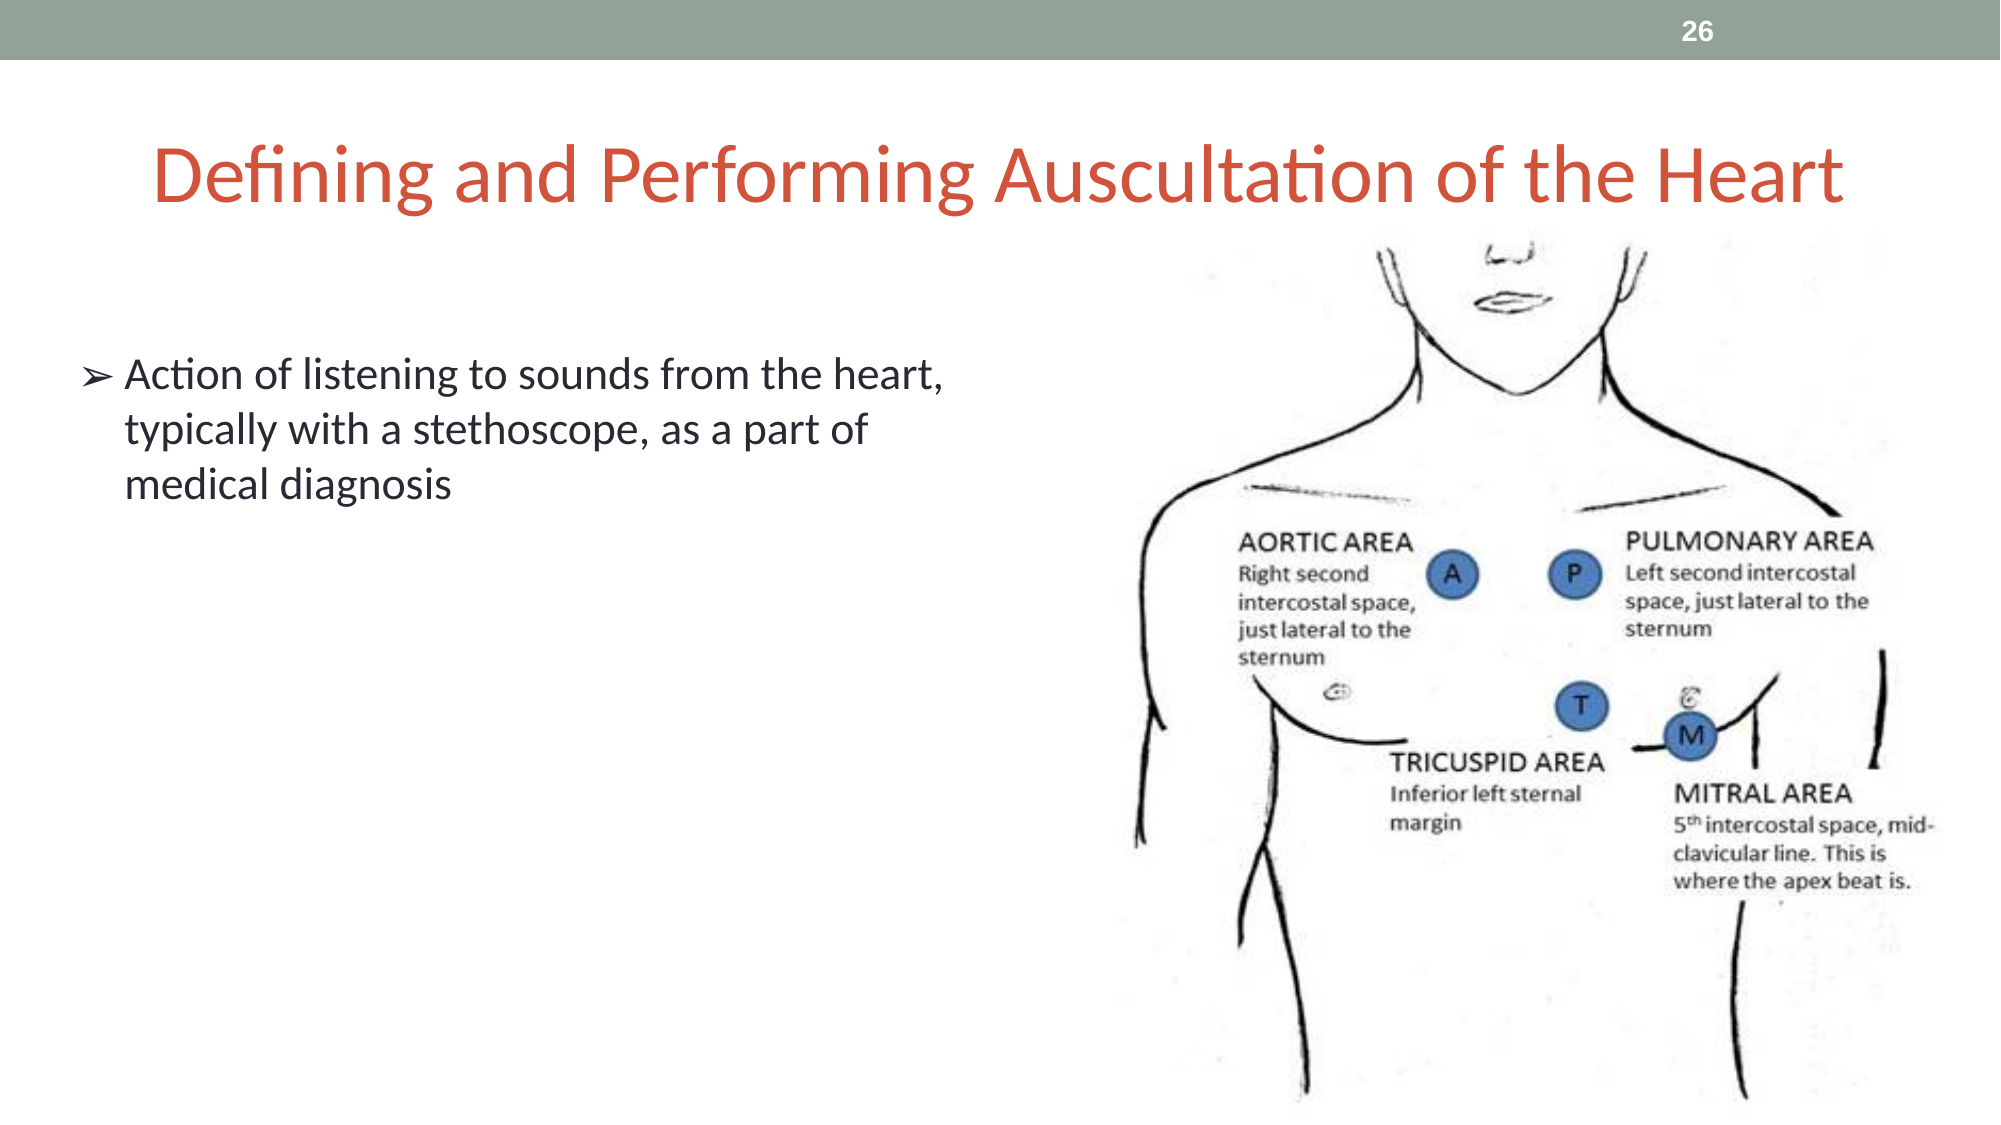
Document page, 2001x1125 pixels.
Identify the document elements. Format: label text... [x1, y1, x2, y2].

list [1068, 230, 1944, 1125]
slide_number 26 [1666, 3, 1900, 57]
text_box Action of listening to sounds from the heart, typically with a stethoscope, as a part of medical diagnosis [62, 336, 1025, 463]
title Defining and Performing Auscultation of the Heart [99, 87, 1900, 250]
